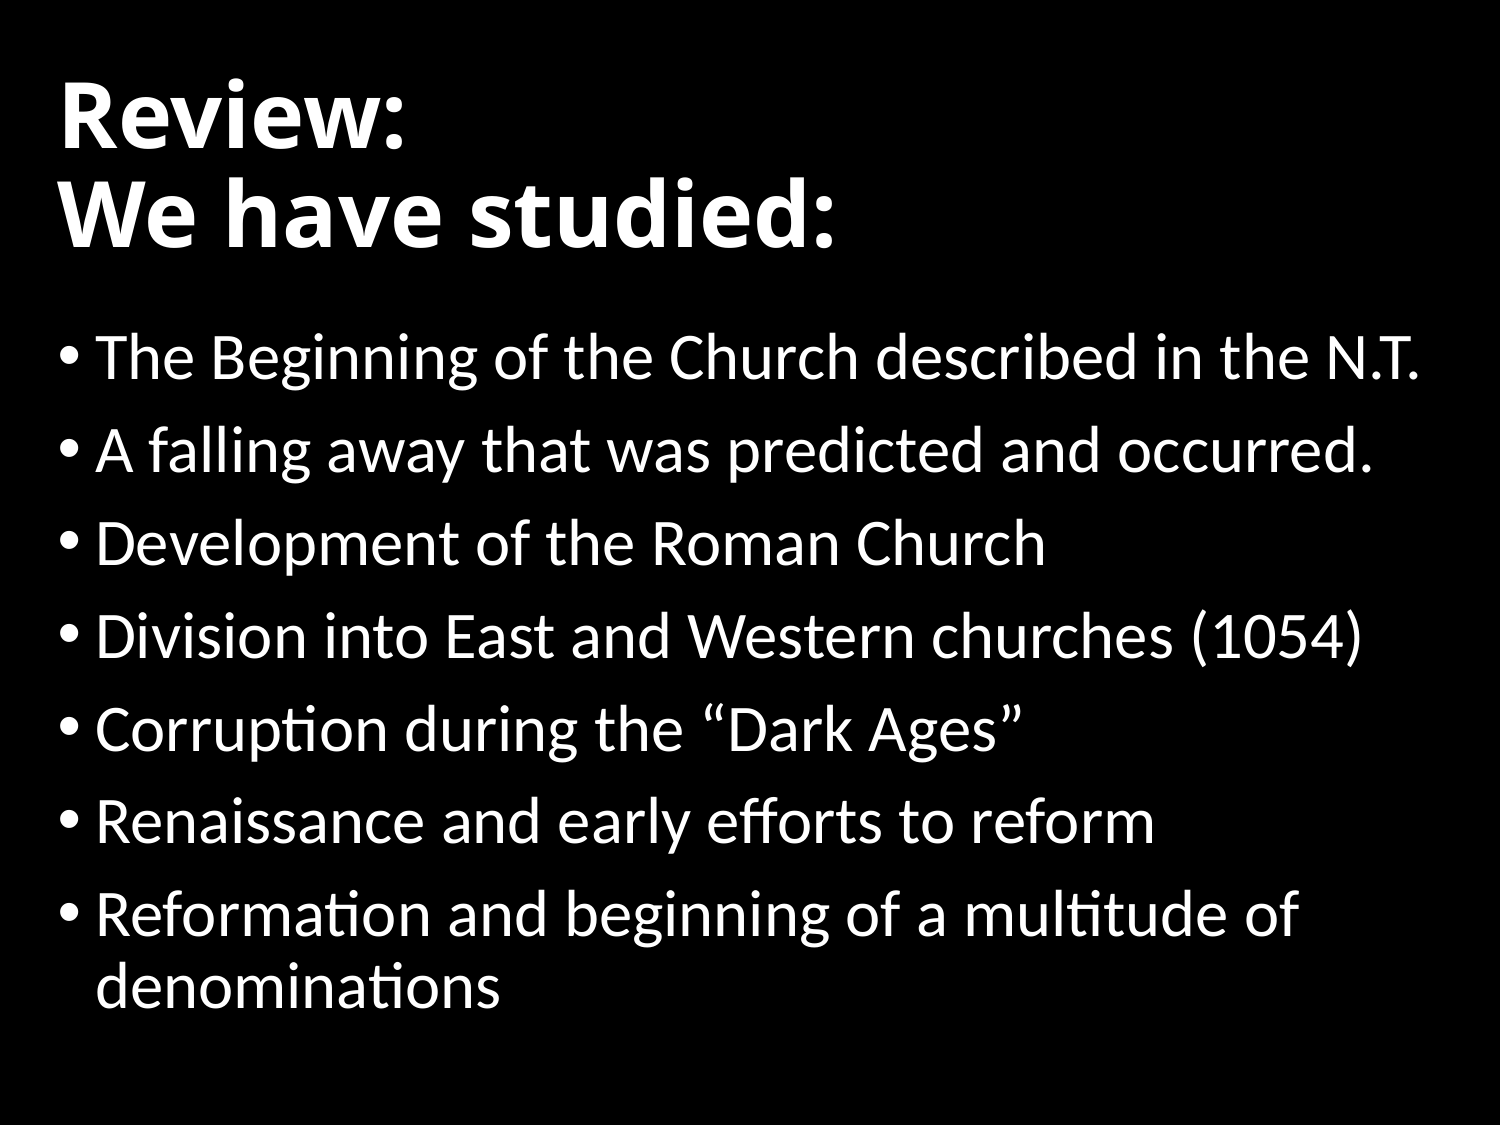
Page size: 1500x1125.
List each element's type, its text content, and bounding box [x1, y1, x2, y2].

list The Beginning of the Church described in the N.T. A falling away that was predicted and occurred. Development of the Roman Church Division into East and Western churches (1054) Corruption during the “Dark Ages” Renaissance and early efforts to reform Reformation and beginning of a multitude of denominations [42, 314, 1458, 1125]
title Review: We have studied: [42, 59, 1337, 278]
